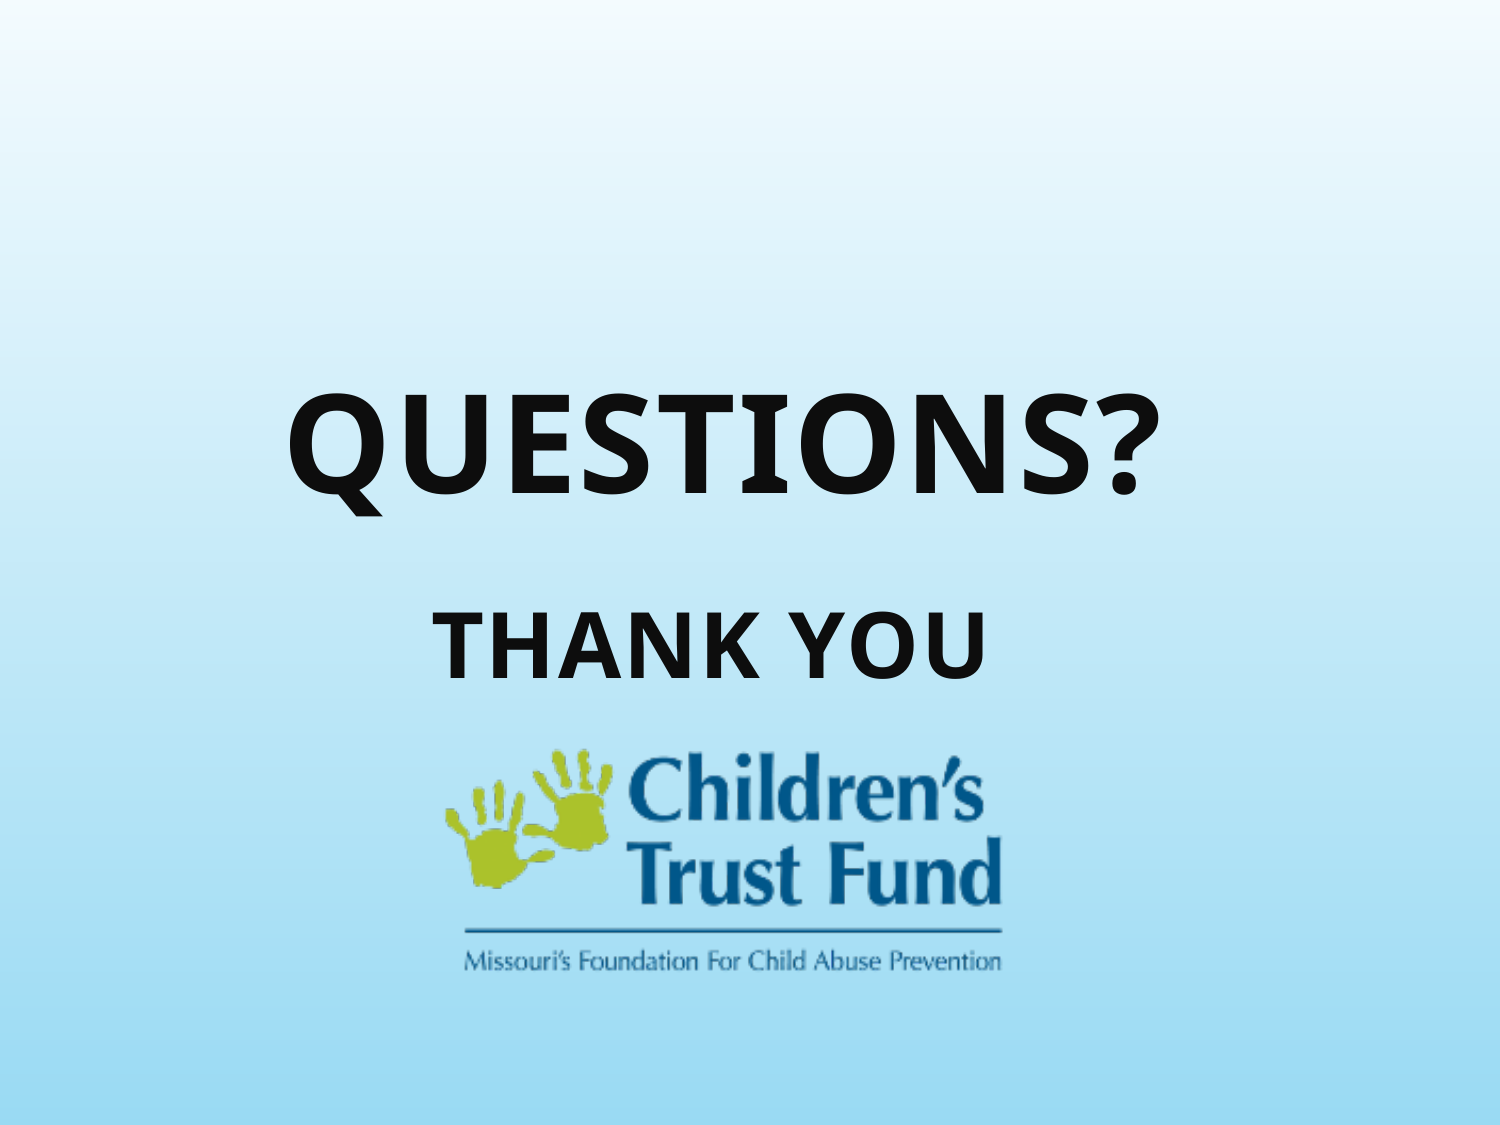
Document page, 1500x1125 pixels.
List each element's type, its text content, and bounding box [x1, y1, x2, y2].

title Questions? Thank you [126, 96, 1322, 988]
picture [423, 719, 1025, 996]
